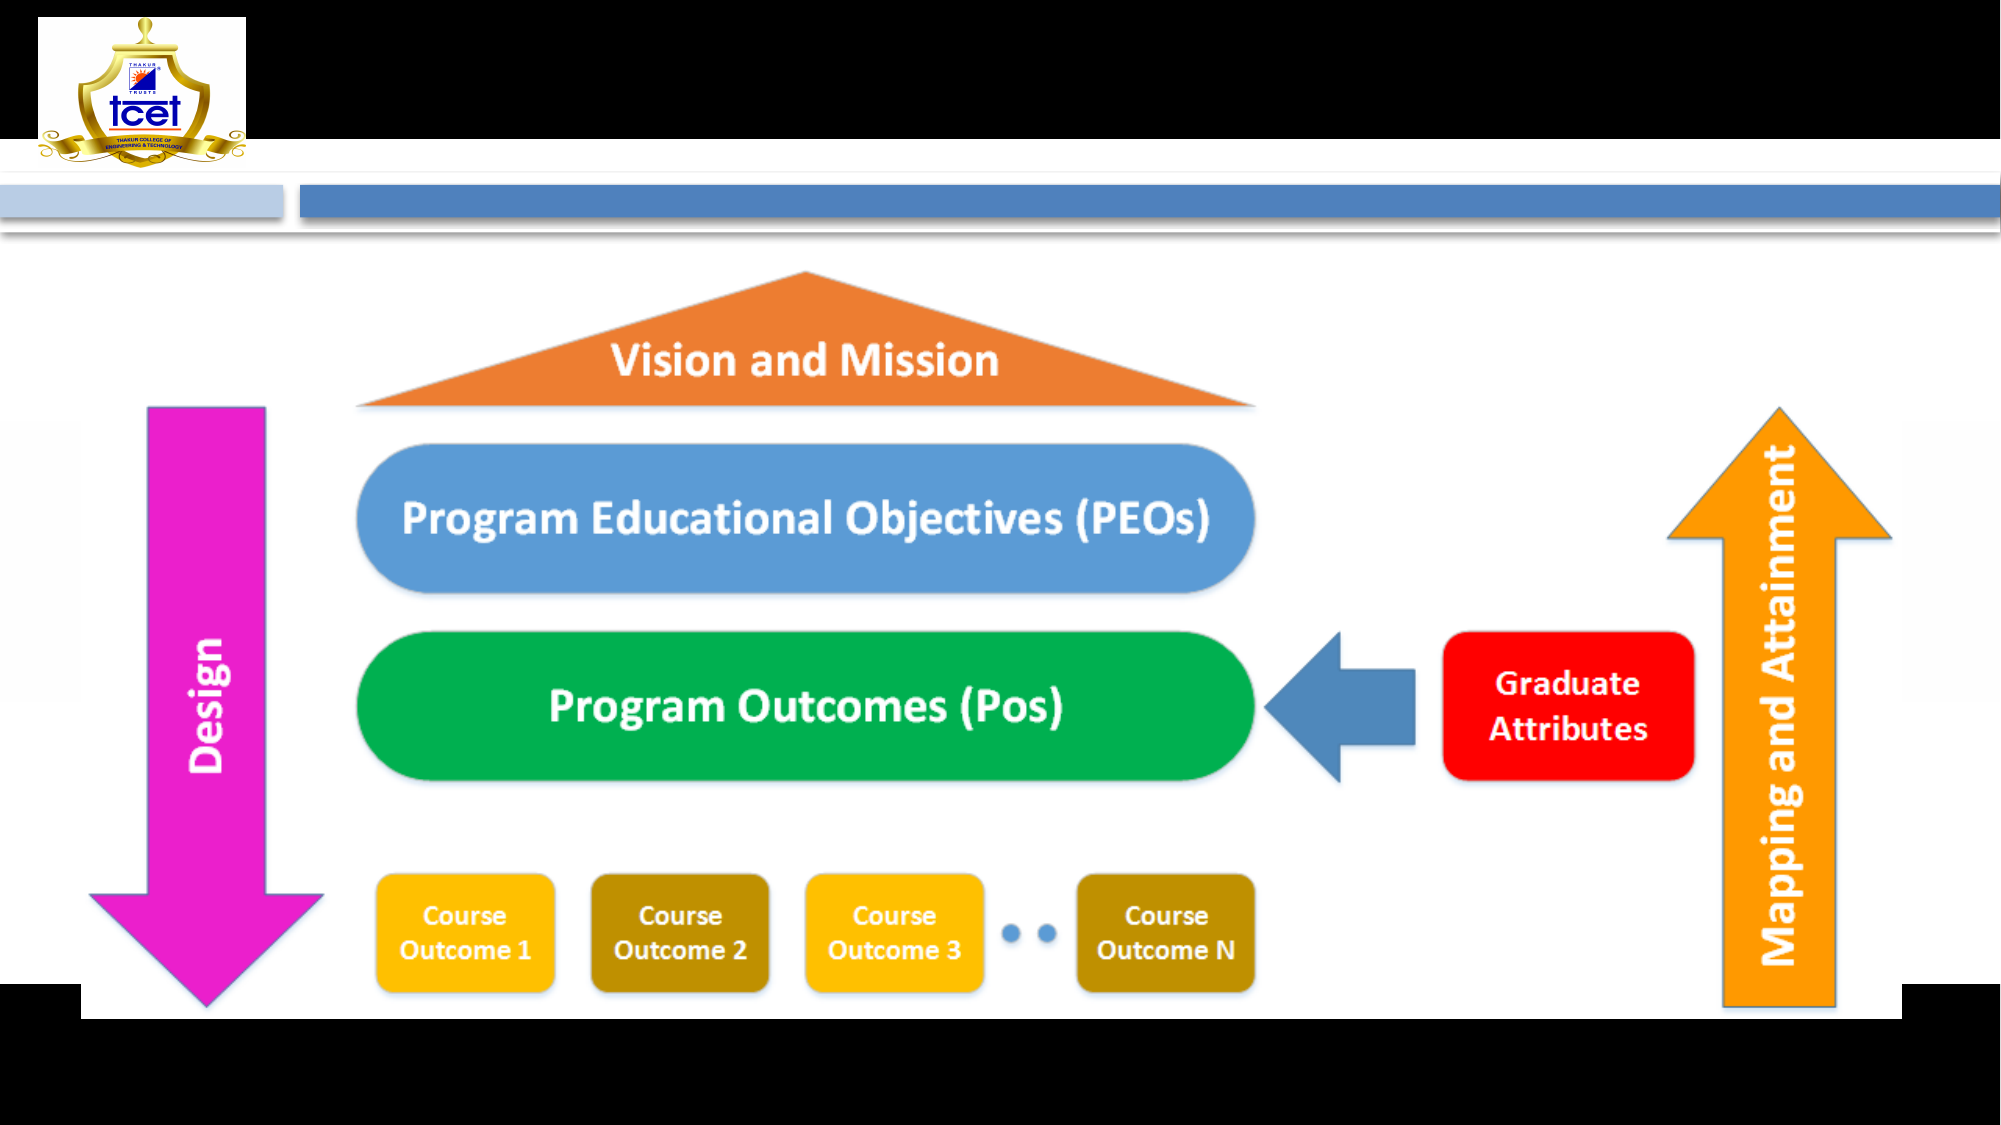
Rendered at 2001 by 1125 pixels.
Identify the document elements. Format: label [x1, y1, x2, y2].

list [80, 268, 1902, 1019]
picture [0, 0, 2001, 1125]
